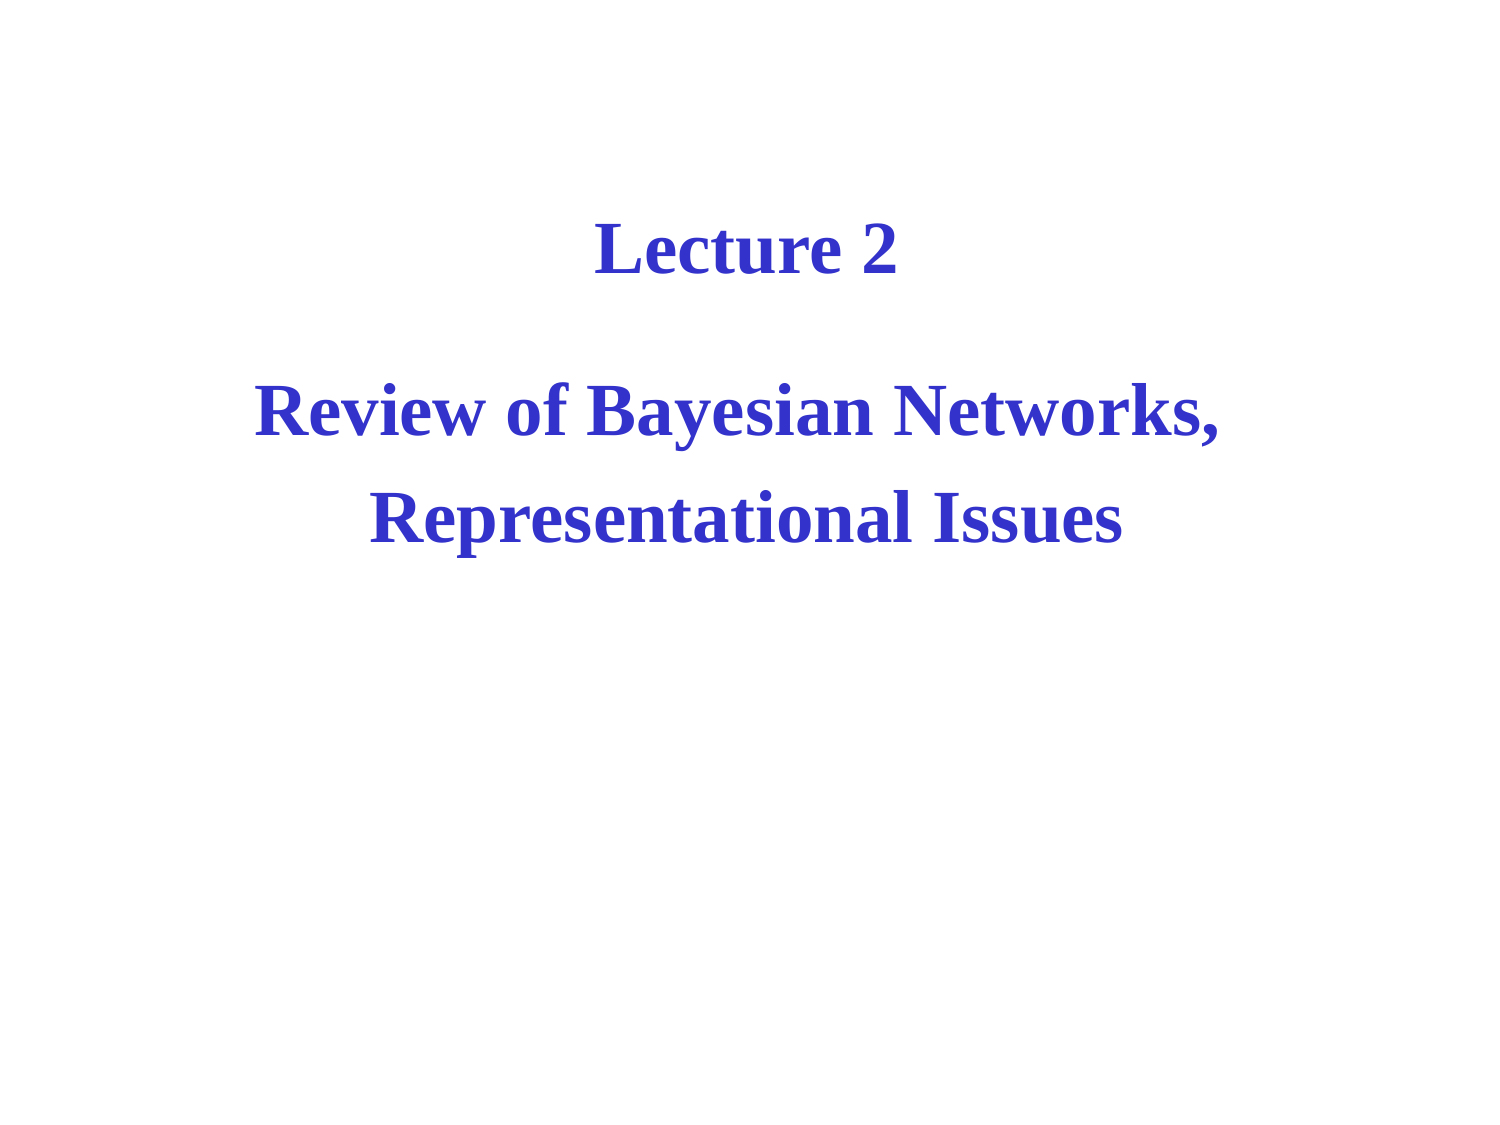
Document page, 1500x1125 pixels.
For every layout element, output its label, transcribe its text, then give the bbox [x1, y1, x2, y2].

text_box Lecture 2 Review of Bayesian Networks, Representational Issues [46, 281, 1447, 449]
